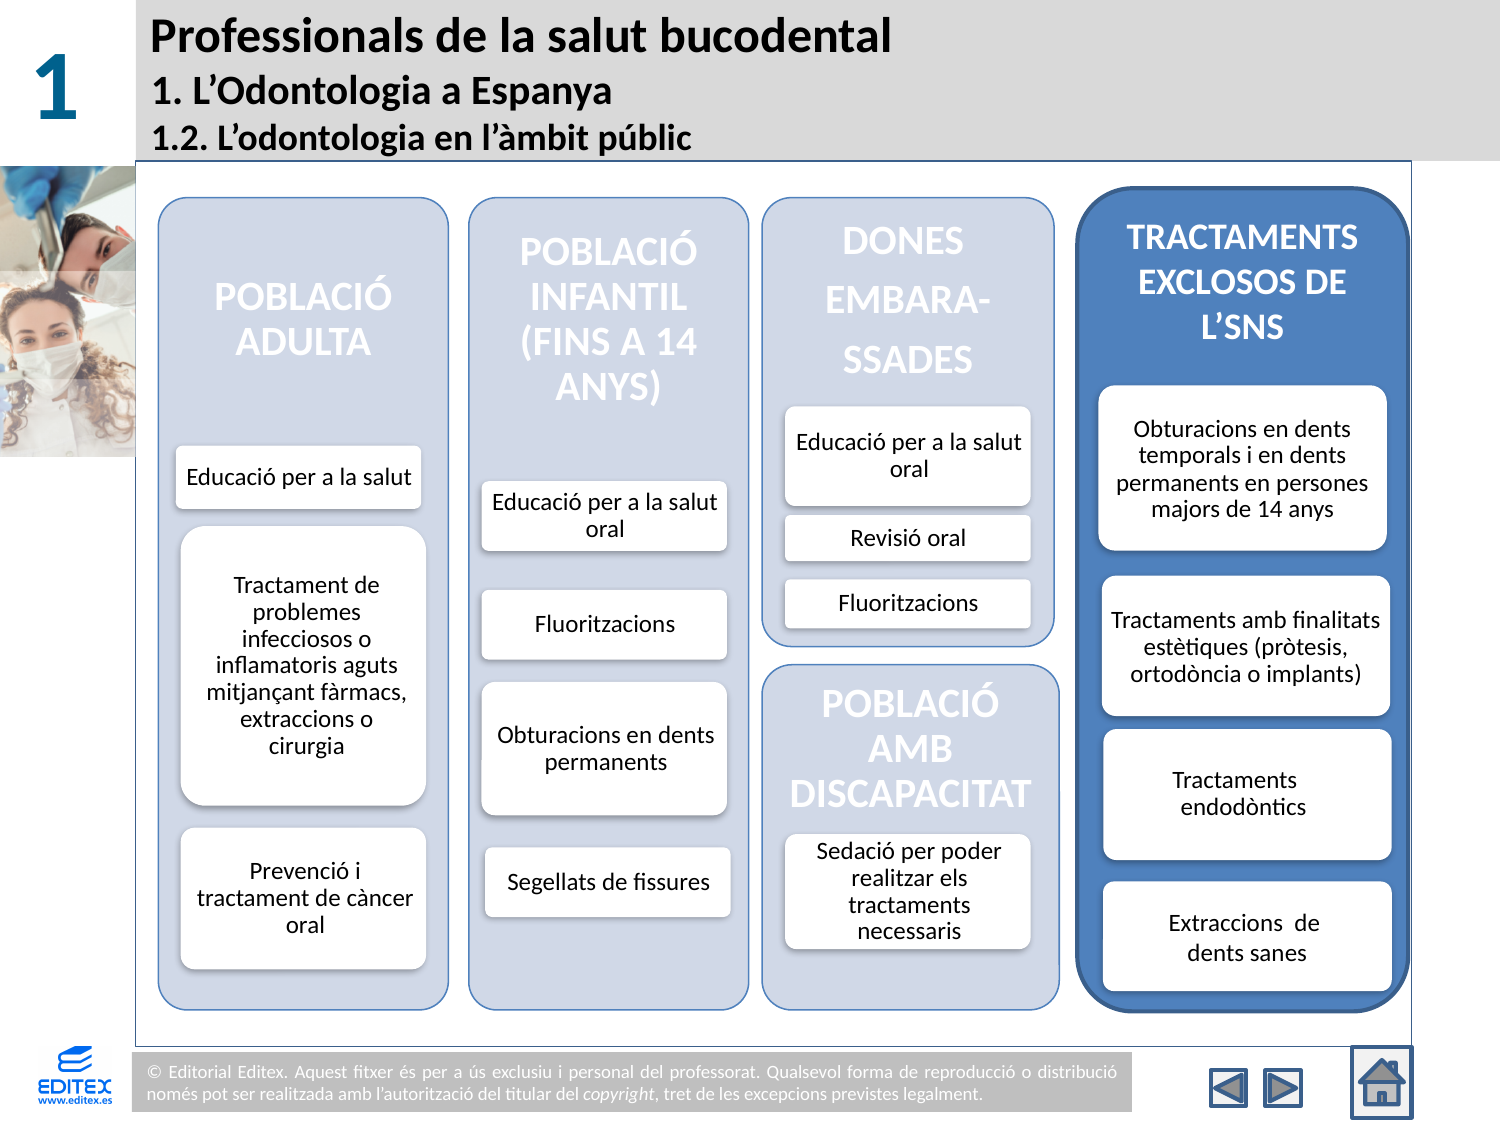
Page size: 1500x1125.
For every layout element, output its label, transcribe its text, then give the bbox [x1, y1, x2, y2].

text_box 1 [0, 0, 136, 150]
title Professionals de la salut bucodental 1. L’Odontologia a Espanya 1.2. L’odontologia en l’àmbit públic [135, 0, 1500, 161]
picture [38, 1046, 112, 1106]
text_box [134, 159, 1413, 1049]
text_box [1098, 385, 1387, 551]
text_box TRACTAMENTS EXCLOSOS DE L’SNS [1102, 186, 1384, 195]
text_box © Editorial Editex. Aquest fitxer és per a ús exclusiu i personal del professorat. Qualsevol forma de reproducció o distribució només pot ser realitzada amb l’autorització del titular del copyright, tret de les excepcions previstes legalment. [131, 1052, 1132, 1112]
picture [127, 1058, 1037, 1118]
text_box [157, 197, 1387, 1011]
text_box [1101, 575, 1391, 717]
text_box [1102, 728, 1392, 861]
text_box TRACTAMENTS EXCLOSOS DE L’SNS [1390, 199, 1411, 999]
text_box [1209, 1068, 1248, 1108]
text_box [1263, 1068, 1303, 1108]
picture [0, 166, 136, 457]
text_box [1350, 1045, 1414, 1120]
